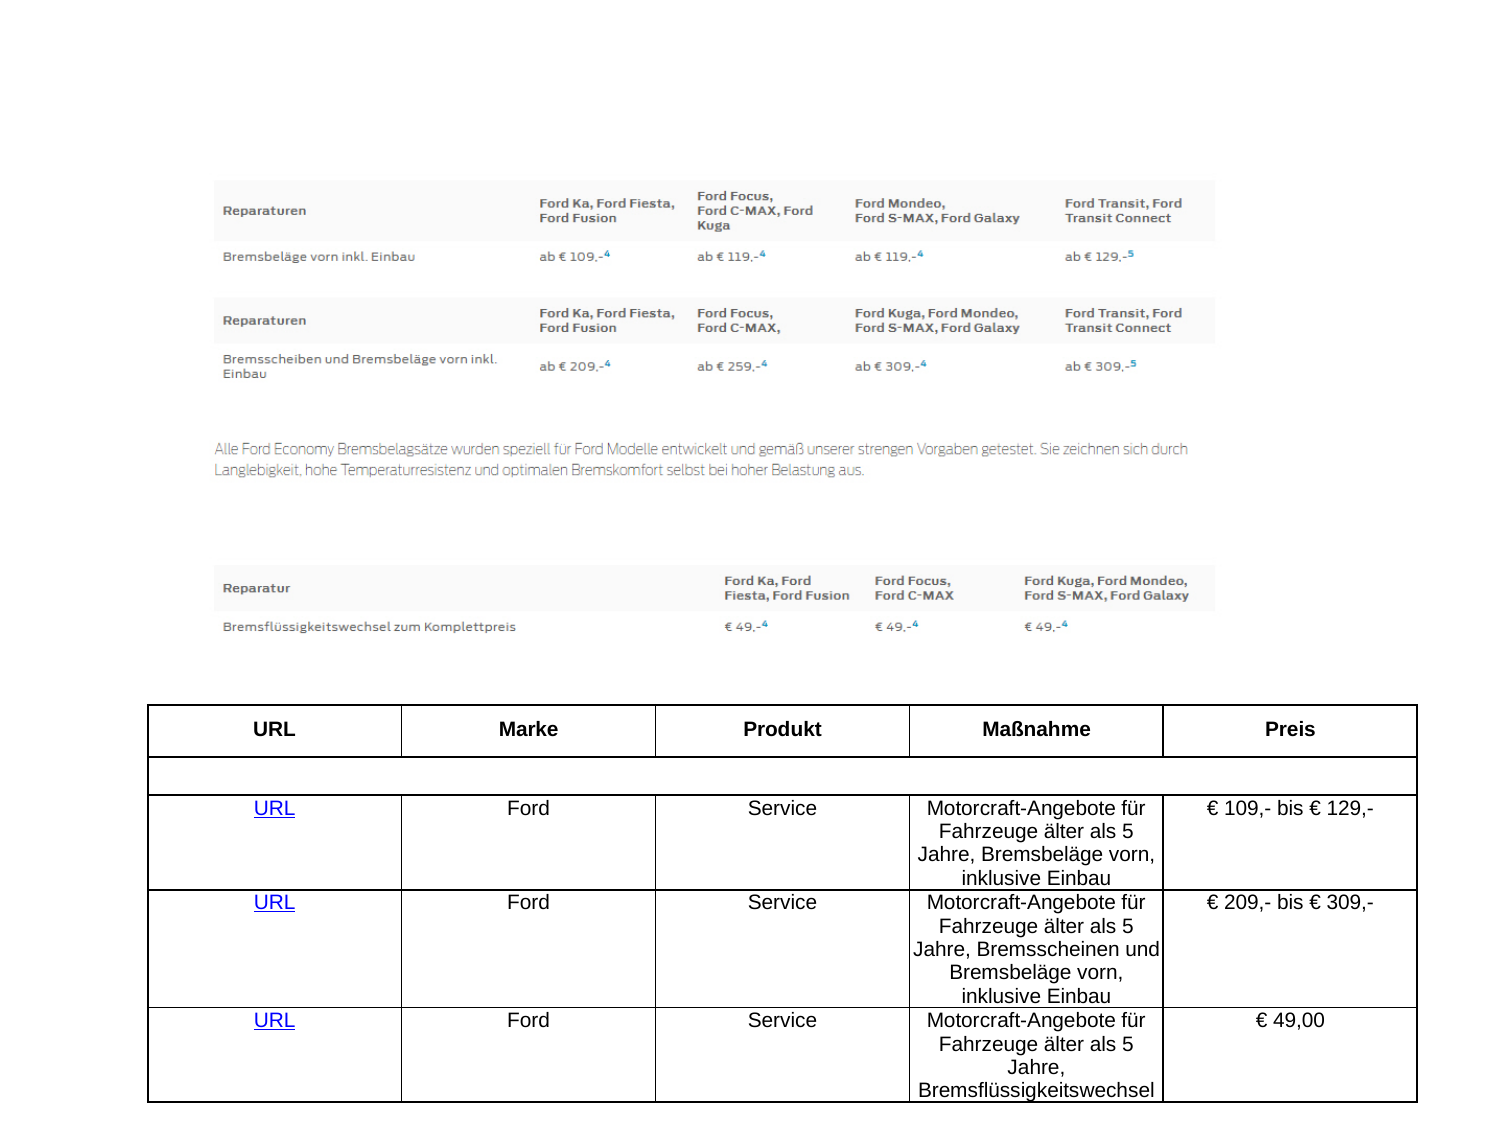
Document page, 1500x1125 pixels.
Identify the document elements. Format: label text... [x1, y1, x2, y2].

table_cell Motorcraft-Angebote für Fahrzeuge älter als 5 Jahre, Bremsscheinen und Bremsbeläge vorn, inklusive Einbau [910, 891, 1162, 1007]
table_cell Ford [402, 796, 655, 889]
table_cell URL [149, 891, 401, 1007]
table_header Preis [1164, 706, 1416, 756]
table_cell Service [656, 1008, 909, 1101]
table_cell € 109,- bis € 129,- [1164, 796, 1416, 889]
table_header Maßnahme [910, 706, 1162, 756]
table_cell Service [656, 796, 909, 889]
table_cell Ford [402, 891, 655, 1007]
table_cell Service [656, 891, 909, 1007]
table_cell URL [149, 796, 401, 889]
table_cell Motorcraft-Angebote für Fahrzeuge älter als 5 Jahre, Bremsbeläge vorn, inklusive Einbau [910, 796, 1162, 889]
table_cell € 49,00 [1164, 1008, 1416, 1101]
table_cell Motorcraft-Angebote für Fahrzeuge älter als 5 Jahre, Bremsflüssigkeitswechsel [910, 1008, 1162, 1101]
picture [143, 148, 1284, 677]
table_header Marke [402, 706, 655, 756]
table_header URL [149, 706, 401, 756]
table_cell URL [149, 1008, 401, 1101]
table_header Produkt [656, 706, 909, 756]
table_cell [149, 758, 1416, 794]
table_cell Ford [402, 1008, 655, 1101]
table_cell € 209,- bis € 309,- [1164, 891, 1416, 1007]
